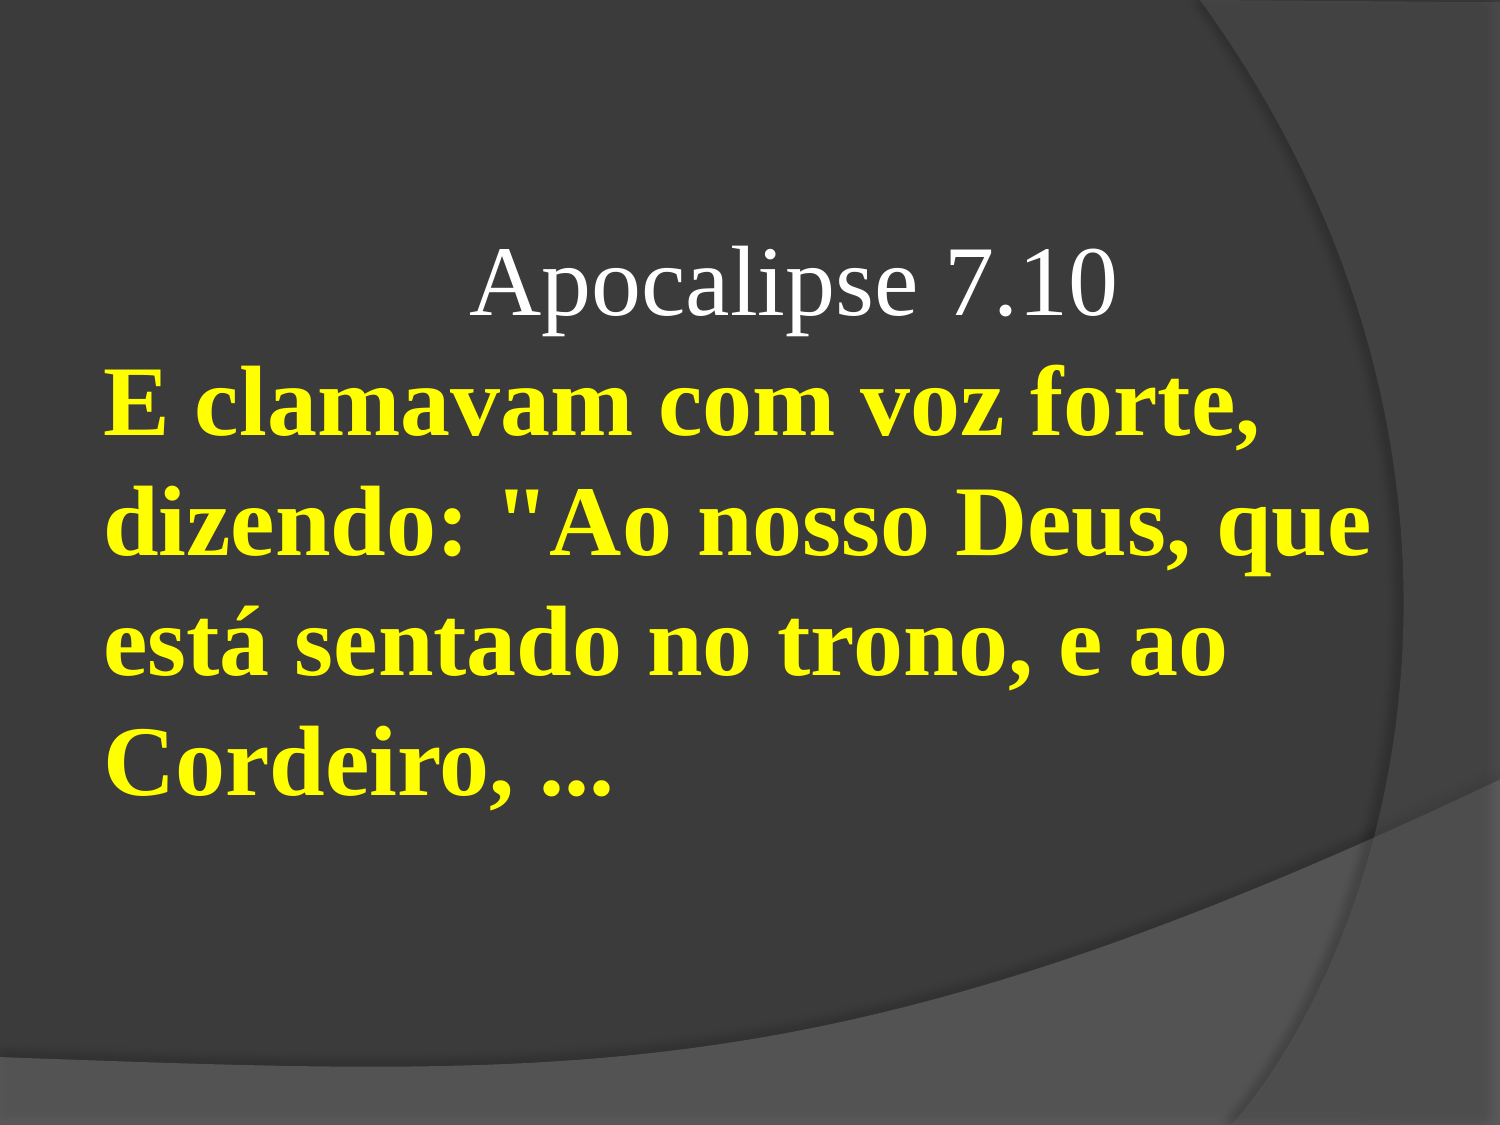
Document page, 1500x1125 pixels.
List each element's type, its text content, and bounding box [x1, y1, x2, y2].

text_box Apocalipse 7.10 E clamavam com voz forte, dizendo: "Ao nosso Deus, que está sentado no trono, e ao Cordeiro, ... [88, 208, 1500, 1125]
